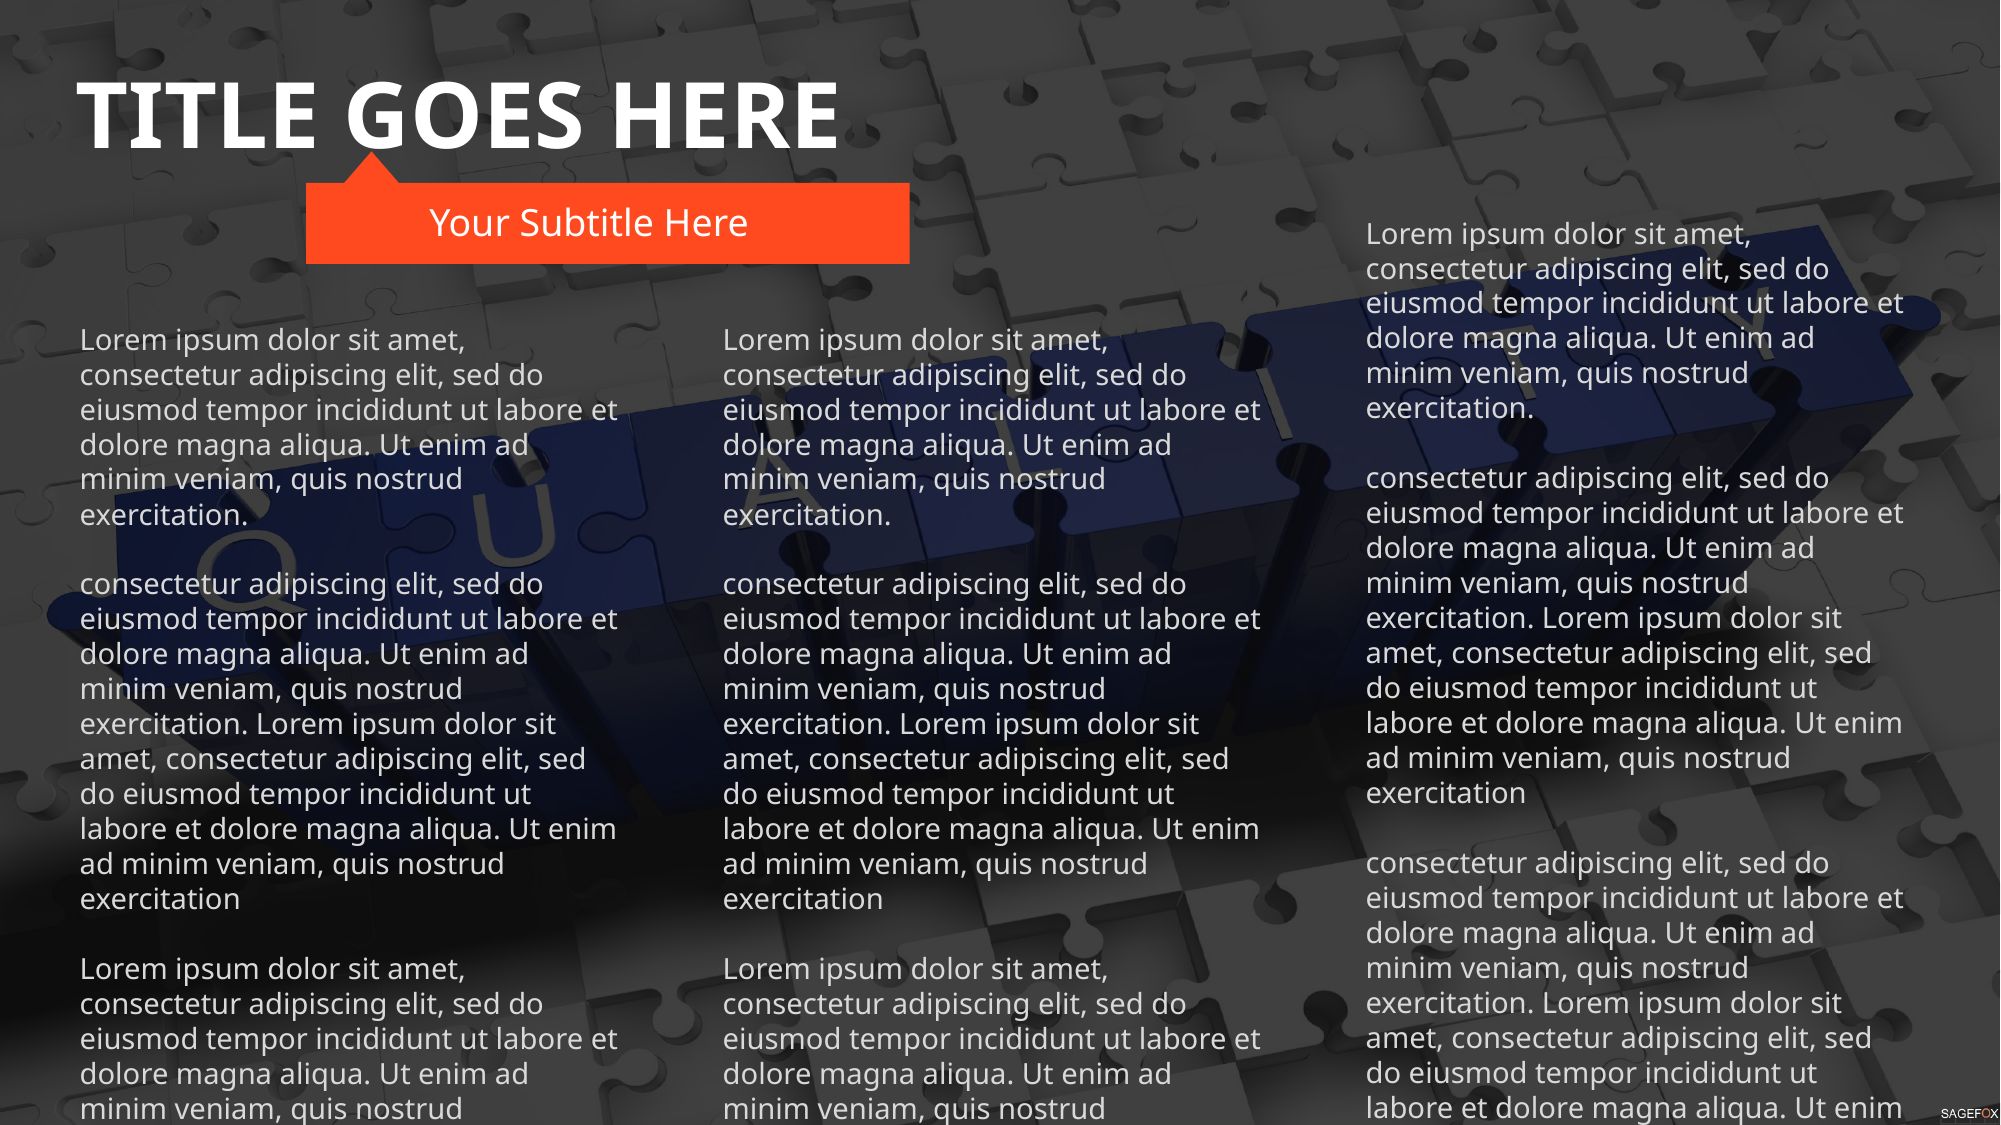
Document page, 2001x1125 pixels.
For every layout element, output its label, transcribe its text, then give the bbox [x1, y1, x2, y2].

text_box Lorem ipsum dolor sit amet, consectetur adipiscing elit, sed do eiusmod tempor incididunt ut labore et dolore magna aliqua. Ut enim ad minim veniam, quis nostrud exercitation. consectetur adipiscing elit, sed do eiusmod tempor incididunt ut labore et dolore magna aliqua. Ut enim ad minim veniam, quis nostrud exercitation. Lorem ipsum dolor sit amet, consectetur adipiscing elit, sed do eiusmod tempor incididunt ut labore et dolore magna aliqua. Ut enim ad minim veniam, quis nostrud exercitation Lorem ipsum dolor sit amet, consectetur adipiscing elit, sed do eiusmod tempor incididunt ut labore et dolore magna aliqua. Ut enim ad minim veniam, quis nostrud exercitation. [64, 313, 635, 1125]
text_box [306, 151, 910, 264]
text_box TITLE GOES HERE [60, 49, 965, 175]
picture [0, 0, 2001, 1125]
text_box Lorem ipsum dolor sit amet, consectetur adipiscing elit, sed do eiusmod tempor incididunt ut labore et dolore magna aliqua. Ut enim ad minim veniam, quis nostrud exercitation. consectetur adipiscing elit, sed do eiusmod tempor incididunt ut labore et dolore magna aliqua. Ut enim ad minim veniam, quis nostrud exercitation. Lorem ipsum dolor sit amet, consectetur adipiscing elit, sed do eiusmod tempor incididunt ut labore et dolore magna aliqua. Ut enim ad minim veniam, quis nostrud exercitation consectetur adipiscing elit, sed do eiusmod tempor incididunt ut labore et dolore magna aliqua. Ut enim ad minim veniam, quis nostrud exercitation. Lorem ipsum dolor sit amet, consectetur adipiscing elit, sed do eiusmod tempor incididunt ut labore et dolore magna aliqua. Ut enim ad minim veniam, quis nostrud exercitation [1350, 207, 1921, 1125]
text_box Lorem ipsum dolor sit amet, consectetur adipiscing elit, sed do eiusmod tempor incididunt ut labore et dolore magna aliqua. Ut enim ad minim veniam, quis nostrud exercitation. consectetur adipiscing elit, sed do eiusmod tempor incididunt ut labore et dolore magna aliqua. Ut enim ad minim veniam, quis nostrud exercitation. Lorem ipsum dolor sit amet, consectetur adipiscing elit, sed do eiusmod tempor incididunt ut labore et dolore magna aliqua. Ut enim ad minim veniam, quis nostrud exercitation Lorem ipsum dolor sit amet, consectetur adipiscing elit, sed do eiusmod tempor incididunt ut labore et dolore magna aliqua. Ut enim ad minim veniam, quis nostrud exercitation [707, 313, 1278, 1125]
